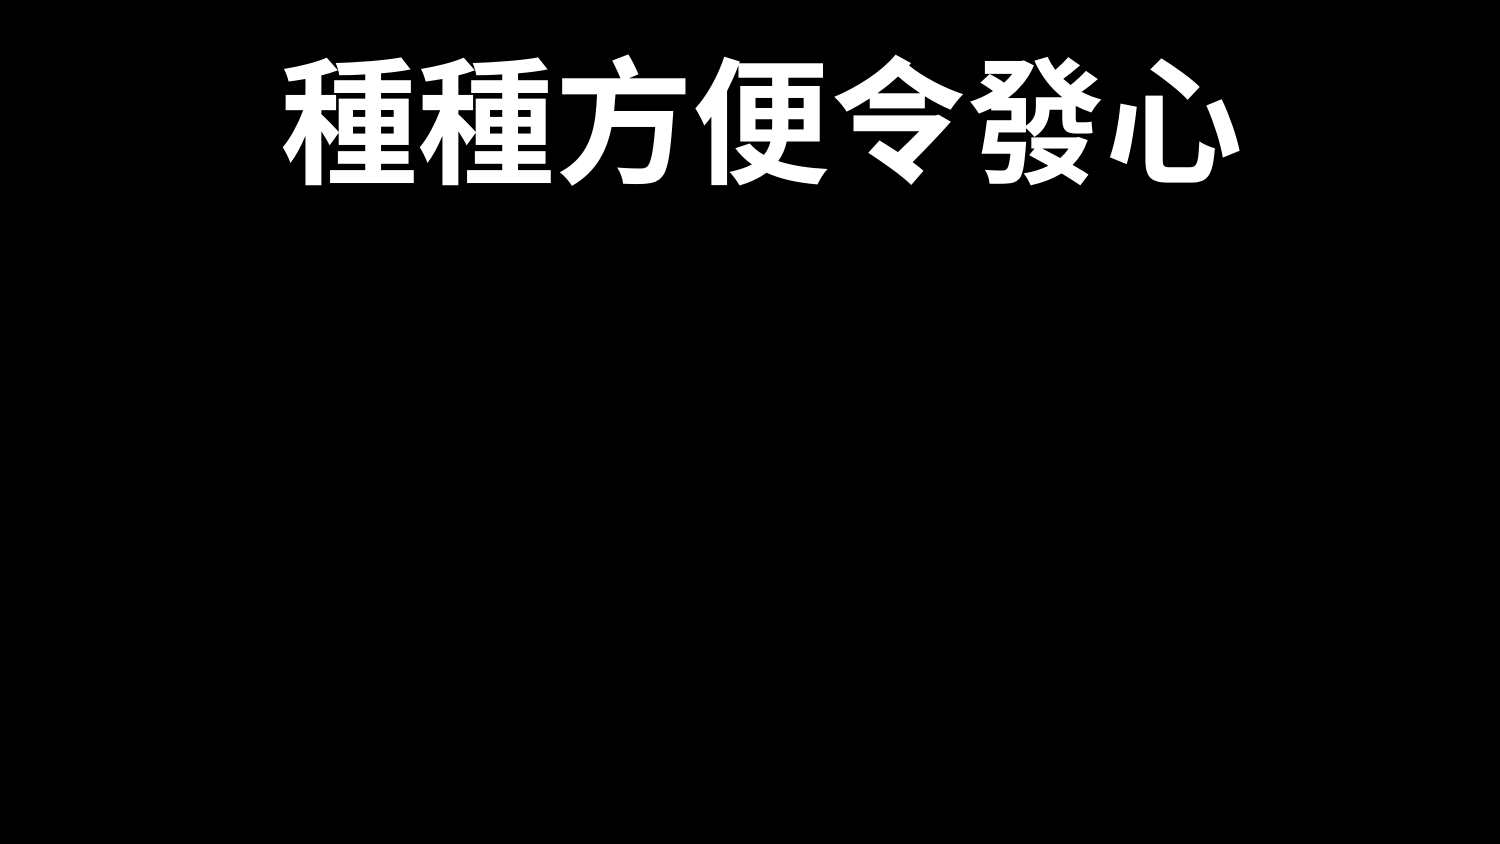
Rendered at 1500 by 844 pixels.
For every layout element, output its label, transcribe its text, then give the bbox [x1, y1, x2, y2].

title 種種方便令發心 [123, 28, 1399, 210]
